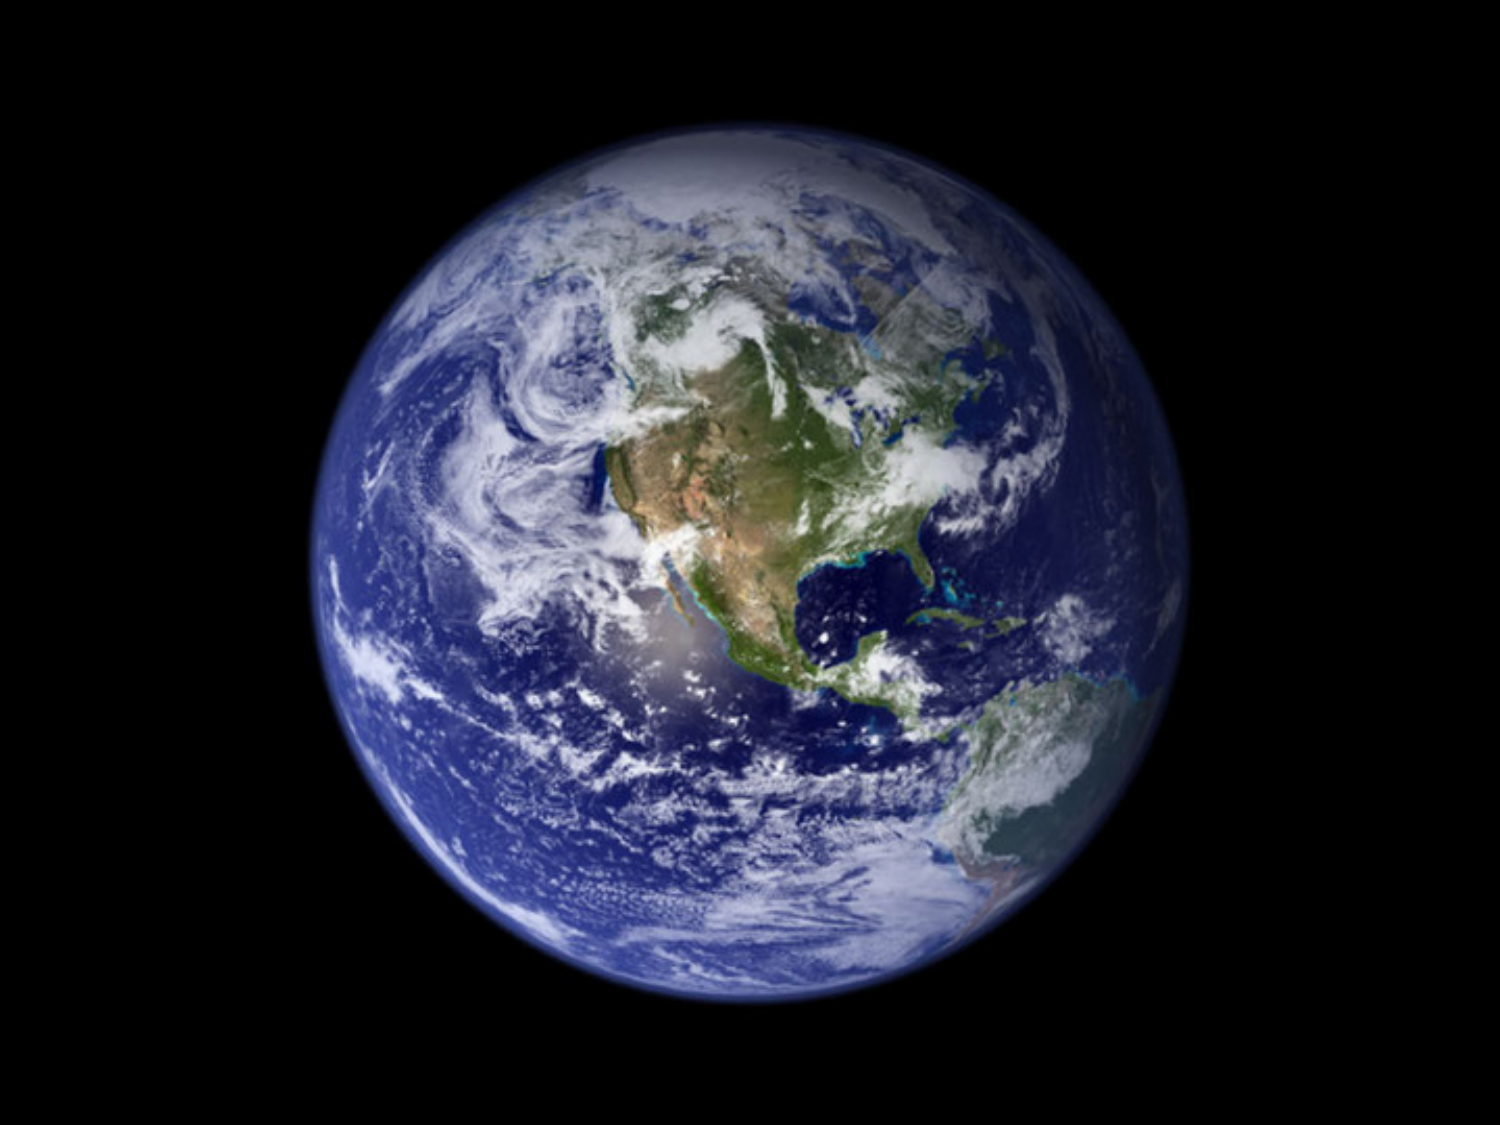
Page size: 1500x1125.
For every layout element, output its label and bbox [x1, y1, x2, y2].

picture [253, 66, 1246, 1059]
